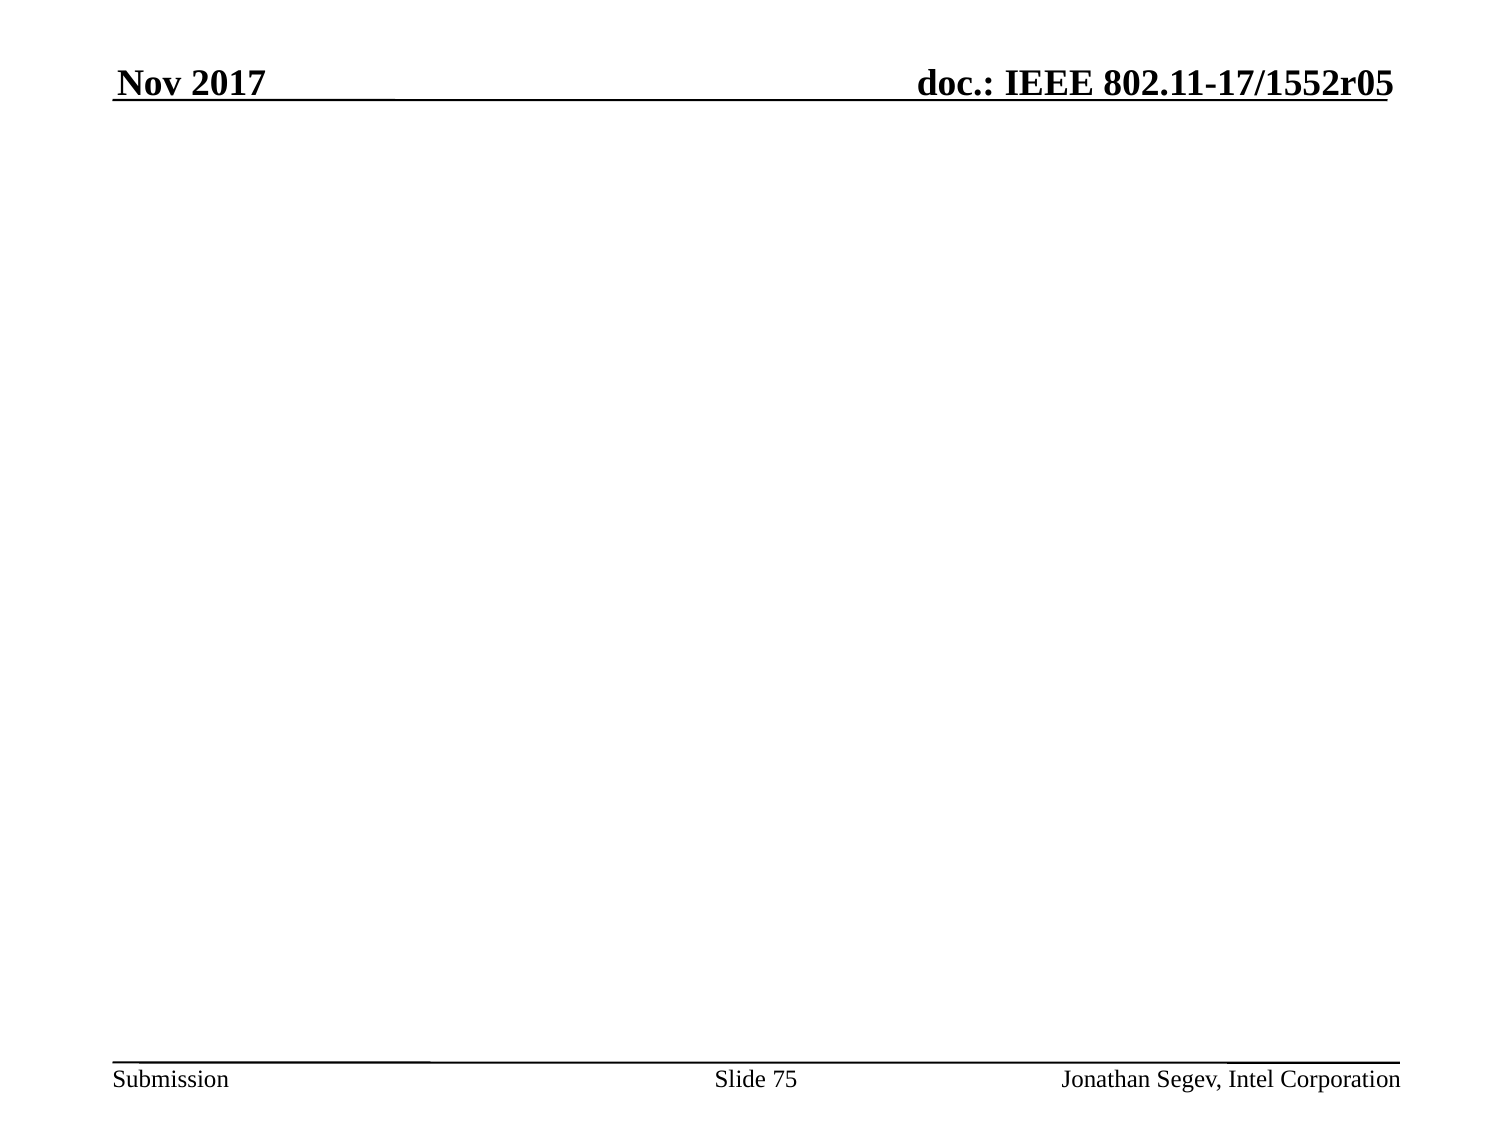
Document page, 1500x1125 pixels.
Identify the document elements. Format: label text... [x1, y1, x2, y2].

footer Jonathan Segev, Intel Corporation [1007, 1061, 1402, 1093]
slide_number Slide 75 [712, 1061, 800, 1123]
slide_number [116, 58, 507, 104]
